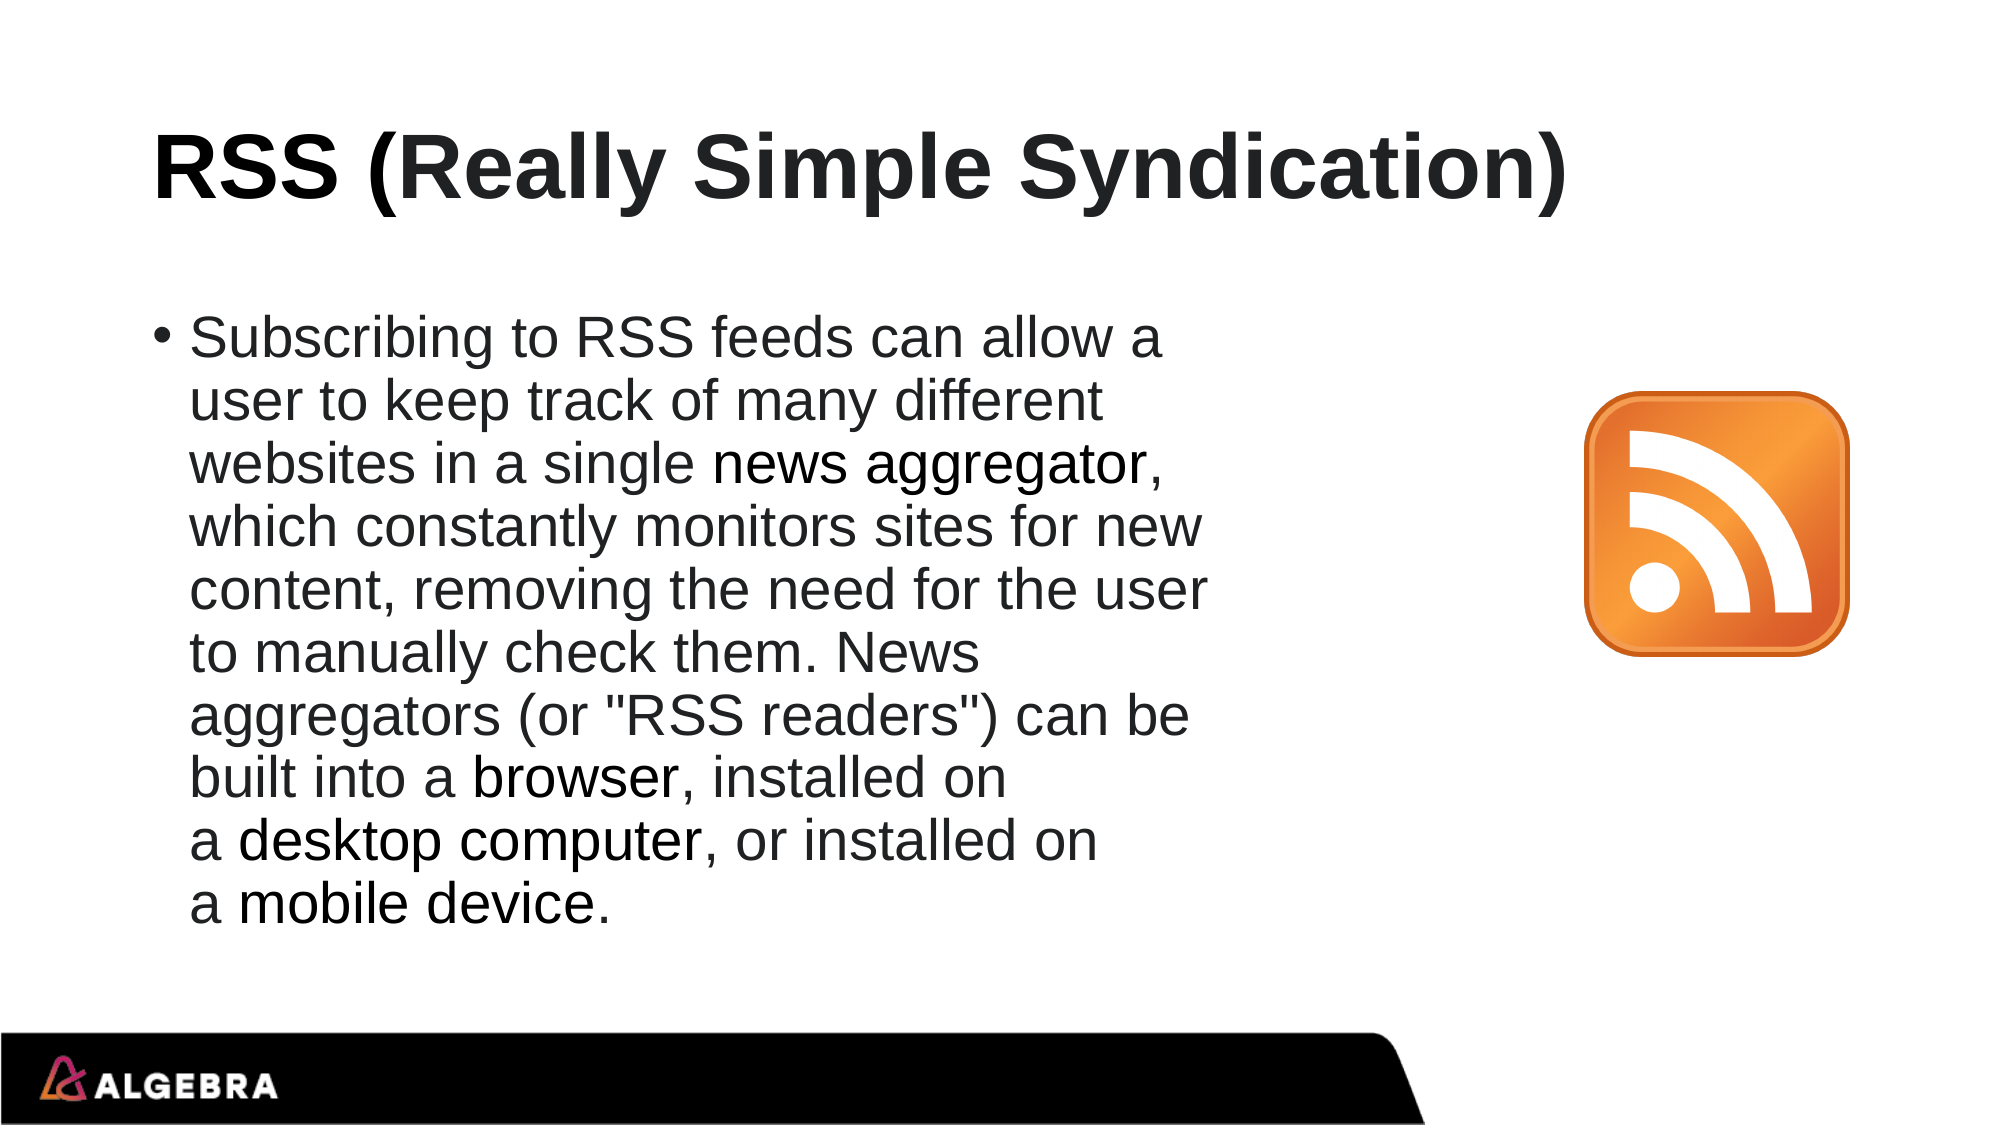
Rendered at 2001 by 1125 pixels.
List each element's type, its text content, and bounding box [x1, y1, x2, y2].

picture [1584, 391, 1850, 657]
list Subscribing to RSS feeds can allow a user to keep track of many different websites in a single news aggregator, which constantly monitors sites for new content, removing the need for the user to manually check them. News aggregators (or "RSS readers") can be built into a browser, installed on a desktop computer, or installed on a mobile device. [137, 299, 1272, 1014]
title RSS (Really Simple Syndication) [137, 59, 1863, 278]
picture [0, 1032, 1425, 1125]
